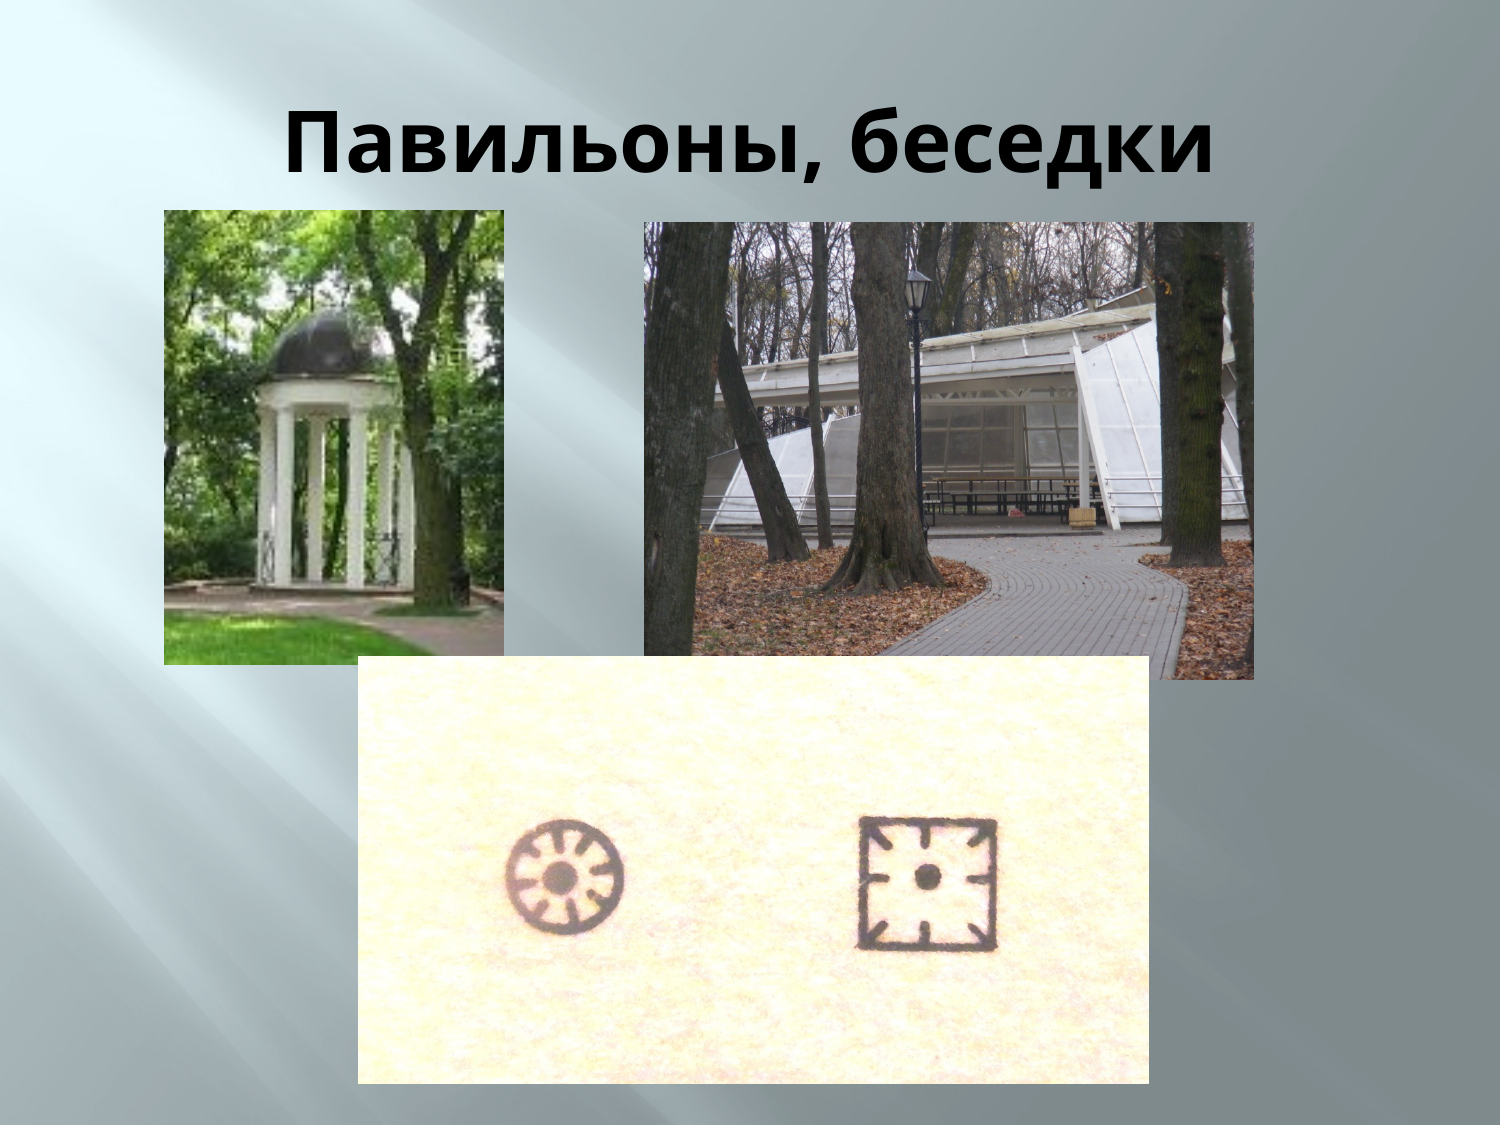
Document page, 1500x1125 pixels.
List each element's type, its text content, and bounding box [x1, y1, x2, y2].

title Павильоны, беседки [75, 44, 1425, 233]
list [358, 656, 1149, 1084]
picture [644, 222, 1255, 680]
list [163, 210, 505, 666]
